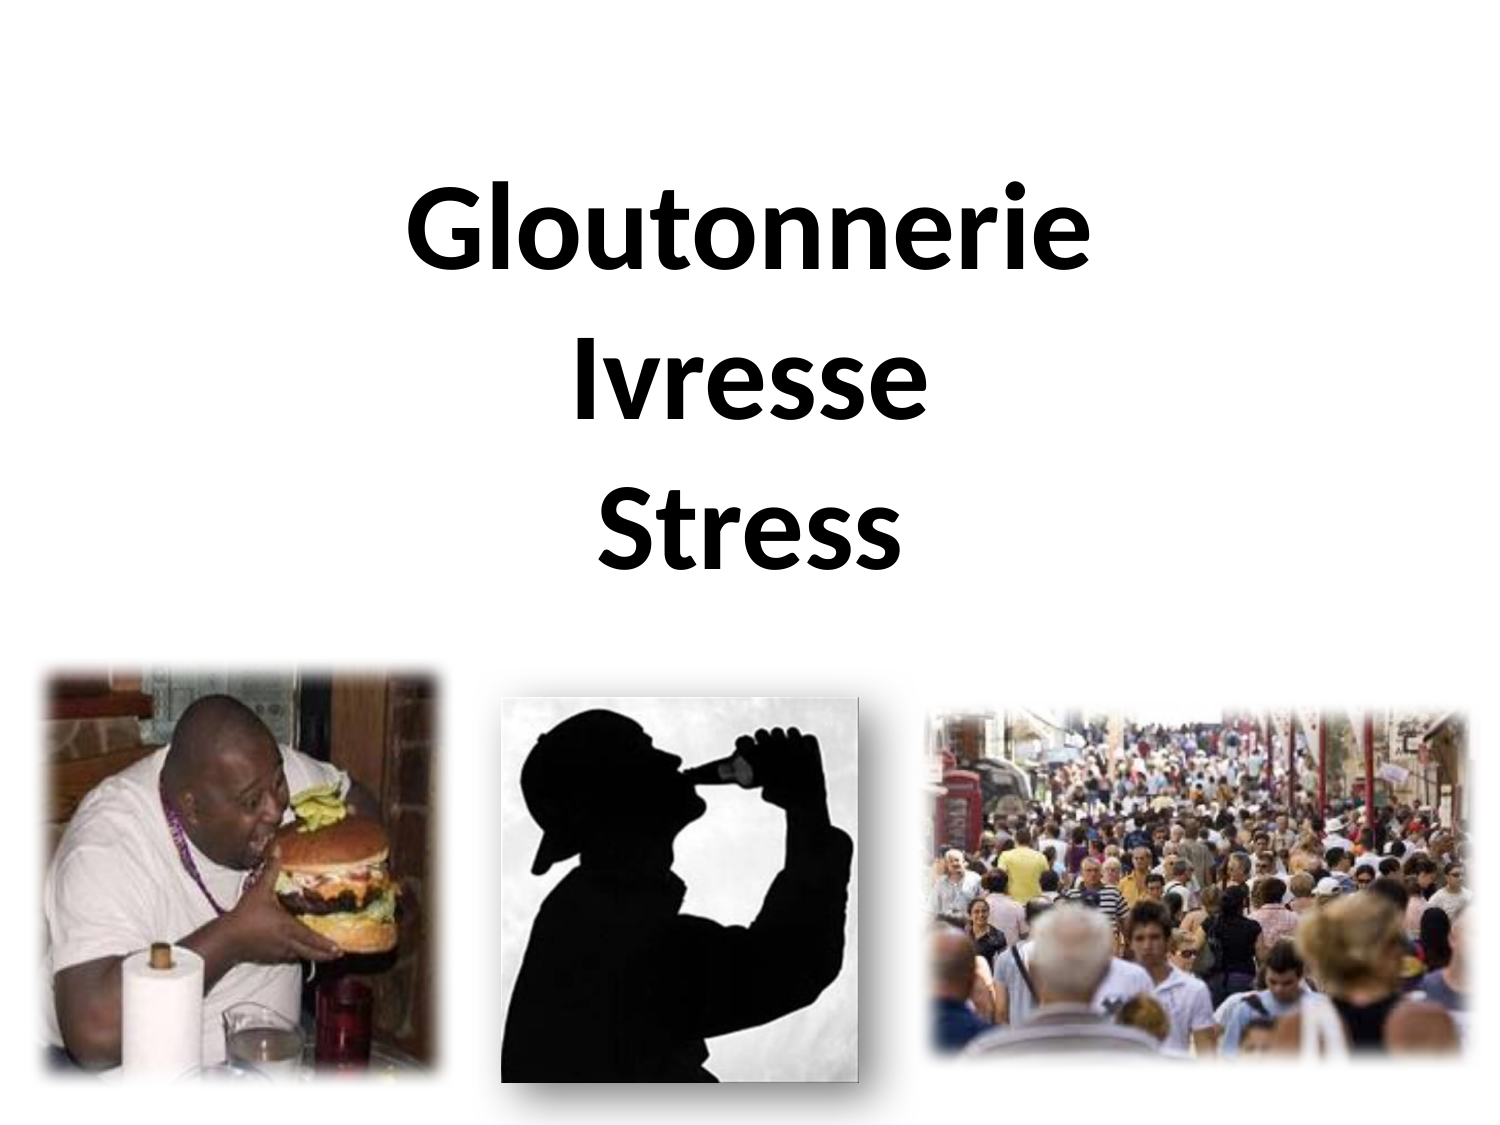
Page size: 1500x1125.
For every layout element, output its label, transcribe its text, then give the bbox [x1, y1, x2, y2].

picture [915, 701, 1482, 1071]
picture [501, 696, 859, 1083]
picture [29, 656, 455, 1090]
text_box Gloutonnerie Ivresse Stress [374, 137, 1125, 752]
